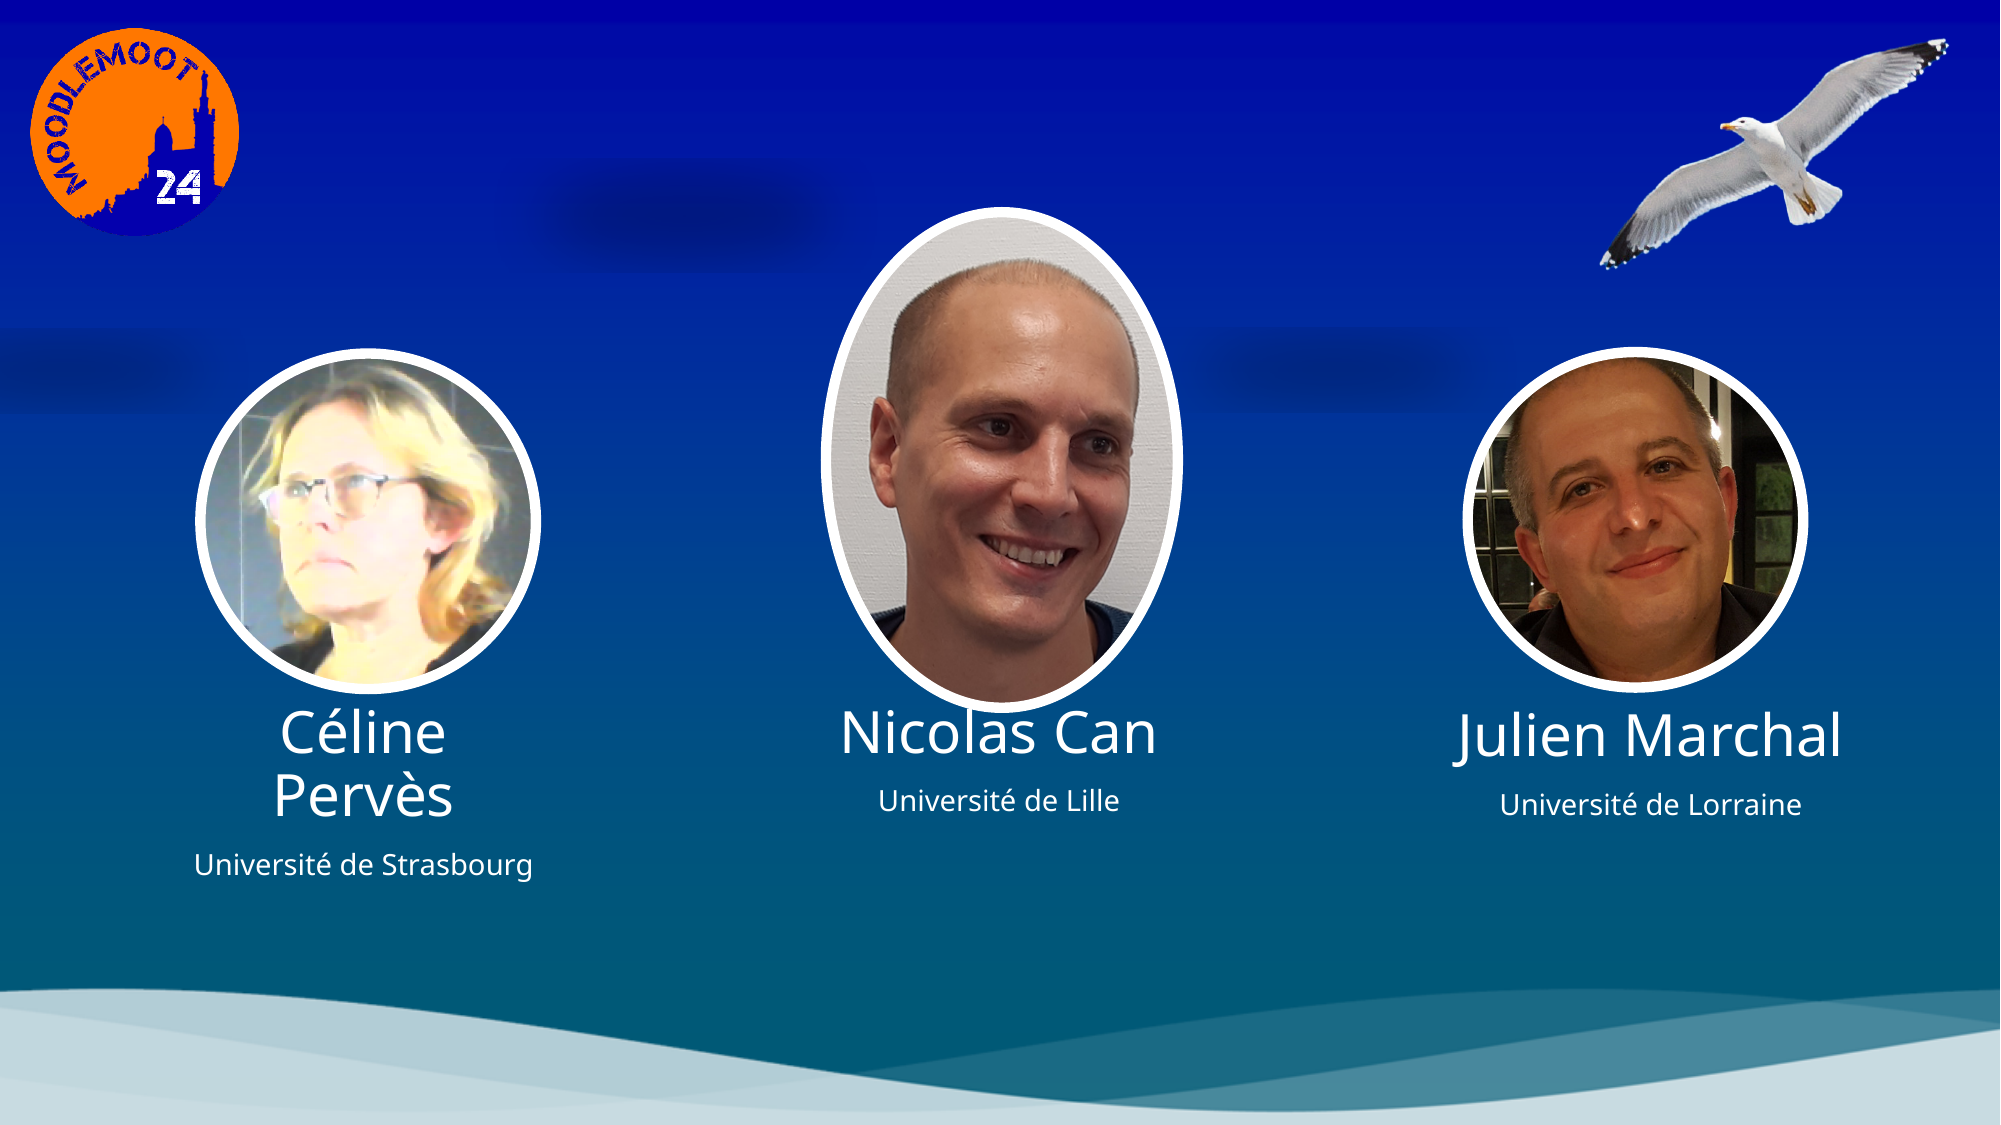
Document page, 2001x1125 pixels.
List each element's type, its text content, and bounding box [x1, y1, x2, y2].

picture [462, 861, 466, 874]
list Céline Pervès Université de Strasbourg [168, 695, 560, 839]
list Nicolas Can Université de Lille [823, 714, 1175, 839]
picture [470, 861, 474, 874]
picture [518, 860, 526, 874]
picture [438, 860, 447, 867]
picture [197, 855, 202, 874]
picture [399, 858, 407, 874]
picture [424, 860, 433, 874]
picture [384, 855, 395, 864]
picture [318, 860, 330, 875]
picture [0, 0, 2000, 810]
picture [222, 860, 230, 874]
picture [360, 860, 372, 875]
picture [307, 856, 314, 875]
picture [0, 989, 2000, 1125]
list Julien Marchal Université de Lorraine [1439, 698, 1863, 857]
picture [389, 864, 396, 874]
picture [257, 862, 269, 871]
picture [479, 861, 483, 874]
picture [342, 860, 350, 874]
